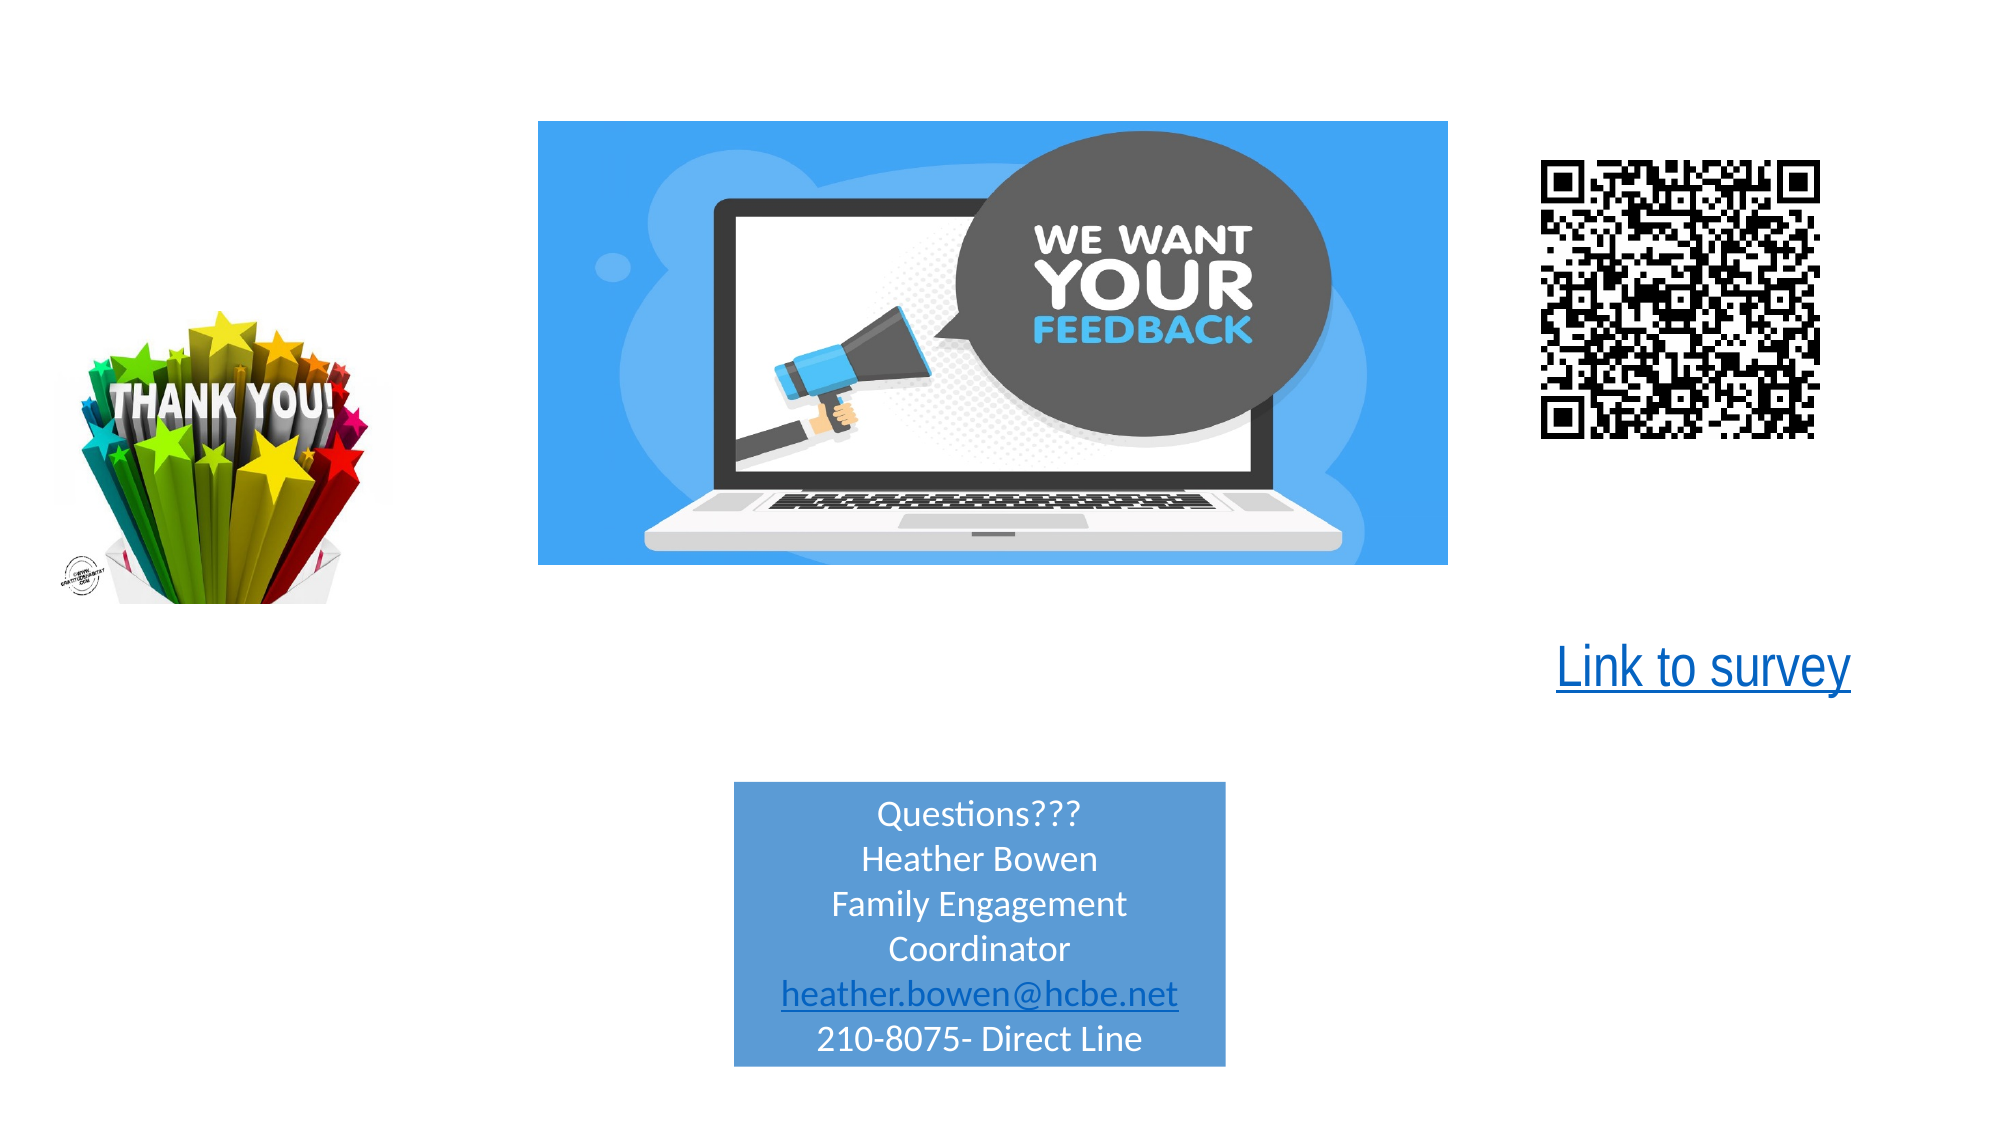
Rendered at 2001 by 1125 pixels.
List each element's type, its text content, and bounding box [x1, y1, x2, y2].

picture [54, 311, 393, 604]
picture [538, 121, 1448, 565]
text_box Link to survey [1541, 620, 1868, 706]
text_box Questions??? Heather Bowen Family Engagement Coordinator heather.bowen@hcbe.net 210-8075- Direct Line [734, 781, 1226, 1067]
picture [1541, 160, 1820, 439]
